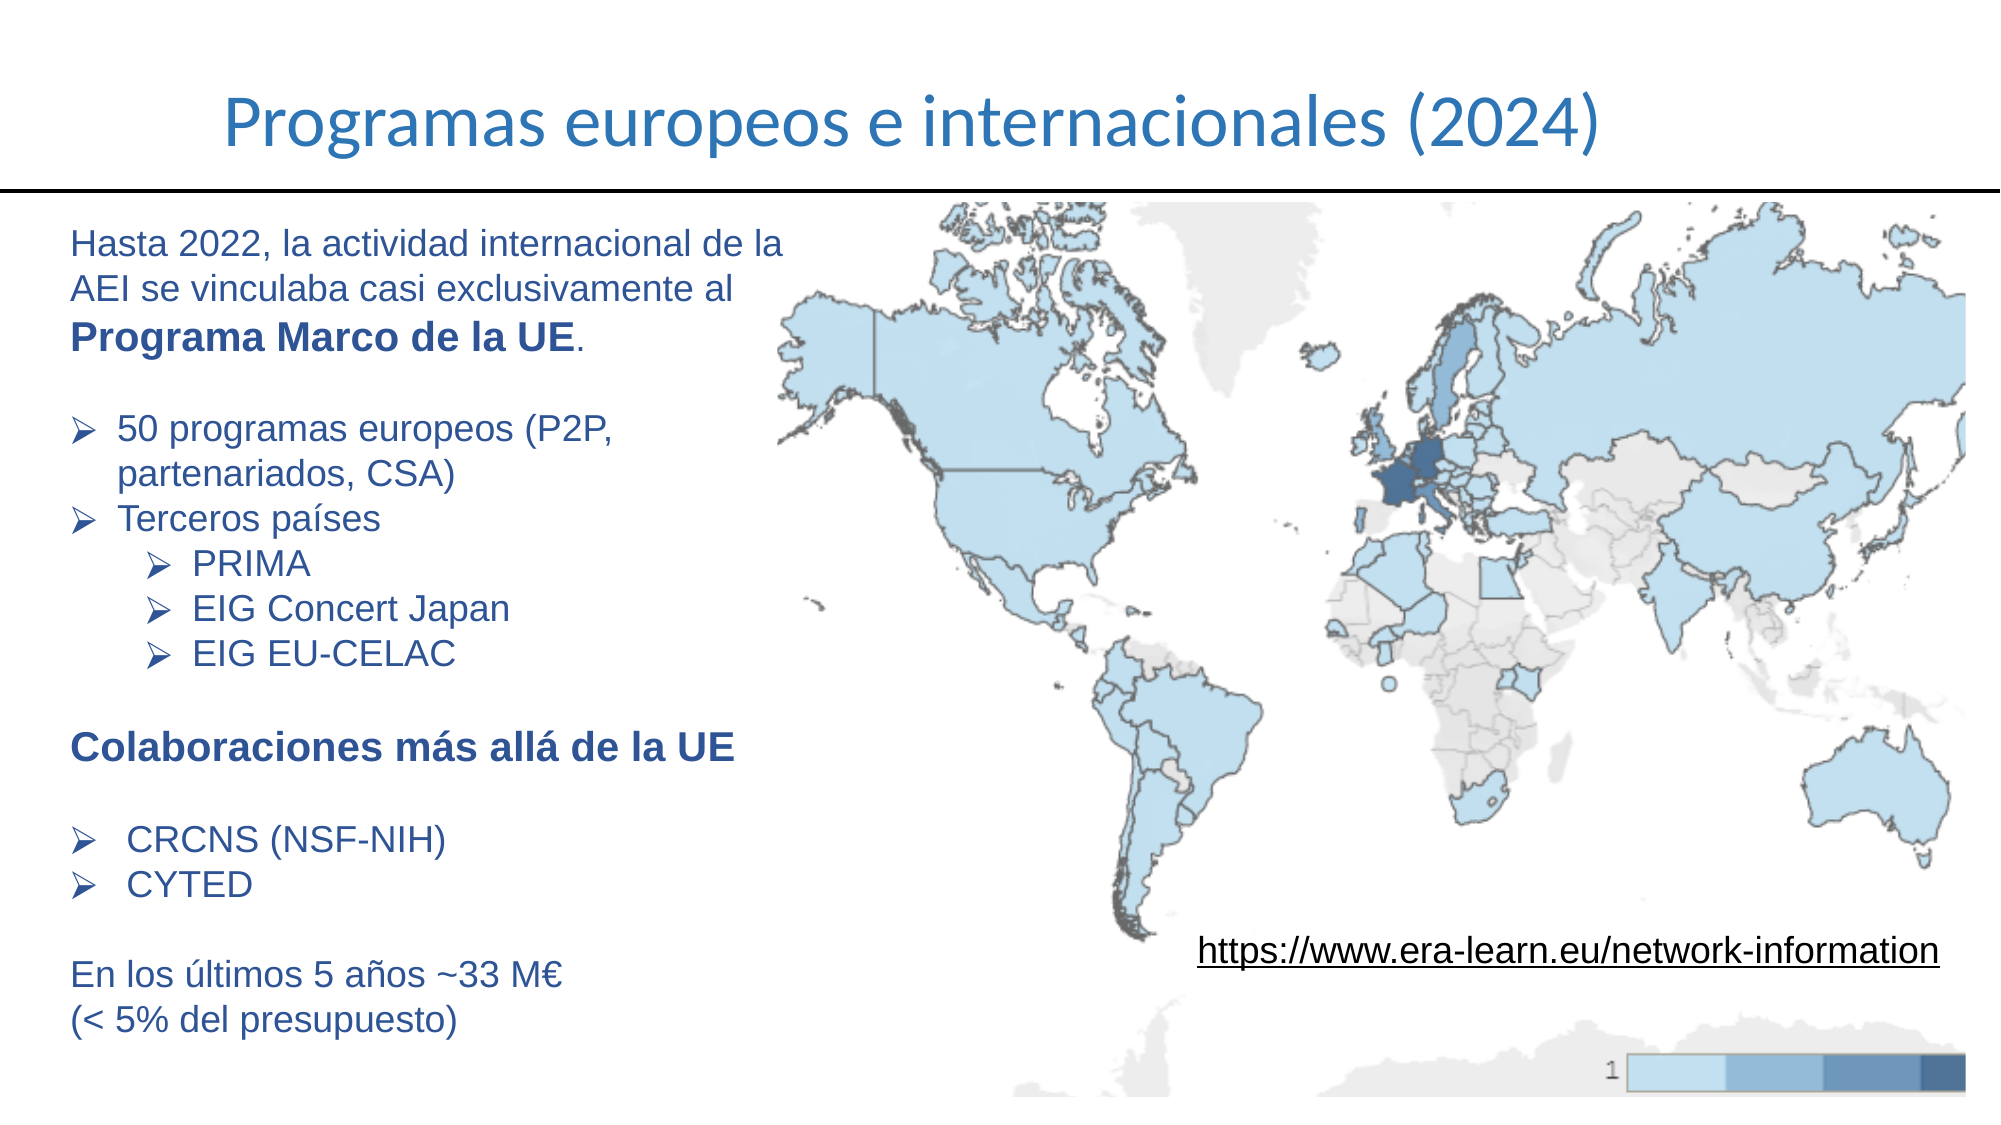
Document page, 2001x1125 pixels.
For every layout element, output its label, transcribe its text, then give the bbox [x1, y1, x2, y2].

picture [777, 202, 1966, 1097]
text_box Hasta 2022, la actividad internacional de la AEI se vinculaba casi exclusivamente al Programa Marco de la UE. 50 programas europeos (P2P, partenariados, CSA) Terceros países PRIMA EIG Concert Japan EIG EU-CELAC Colaboraciones más allá de la UE CRCNS (NSF-NIH) CYTED En los últimos 5 años ~33 M€ (< 5% del presupuesto) [70, 219, 771, 1085]
title Programas europeos e internacionales (2024) [208, 42, 1934, 189]
